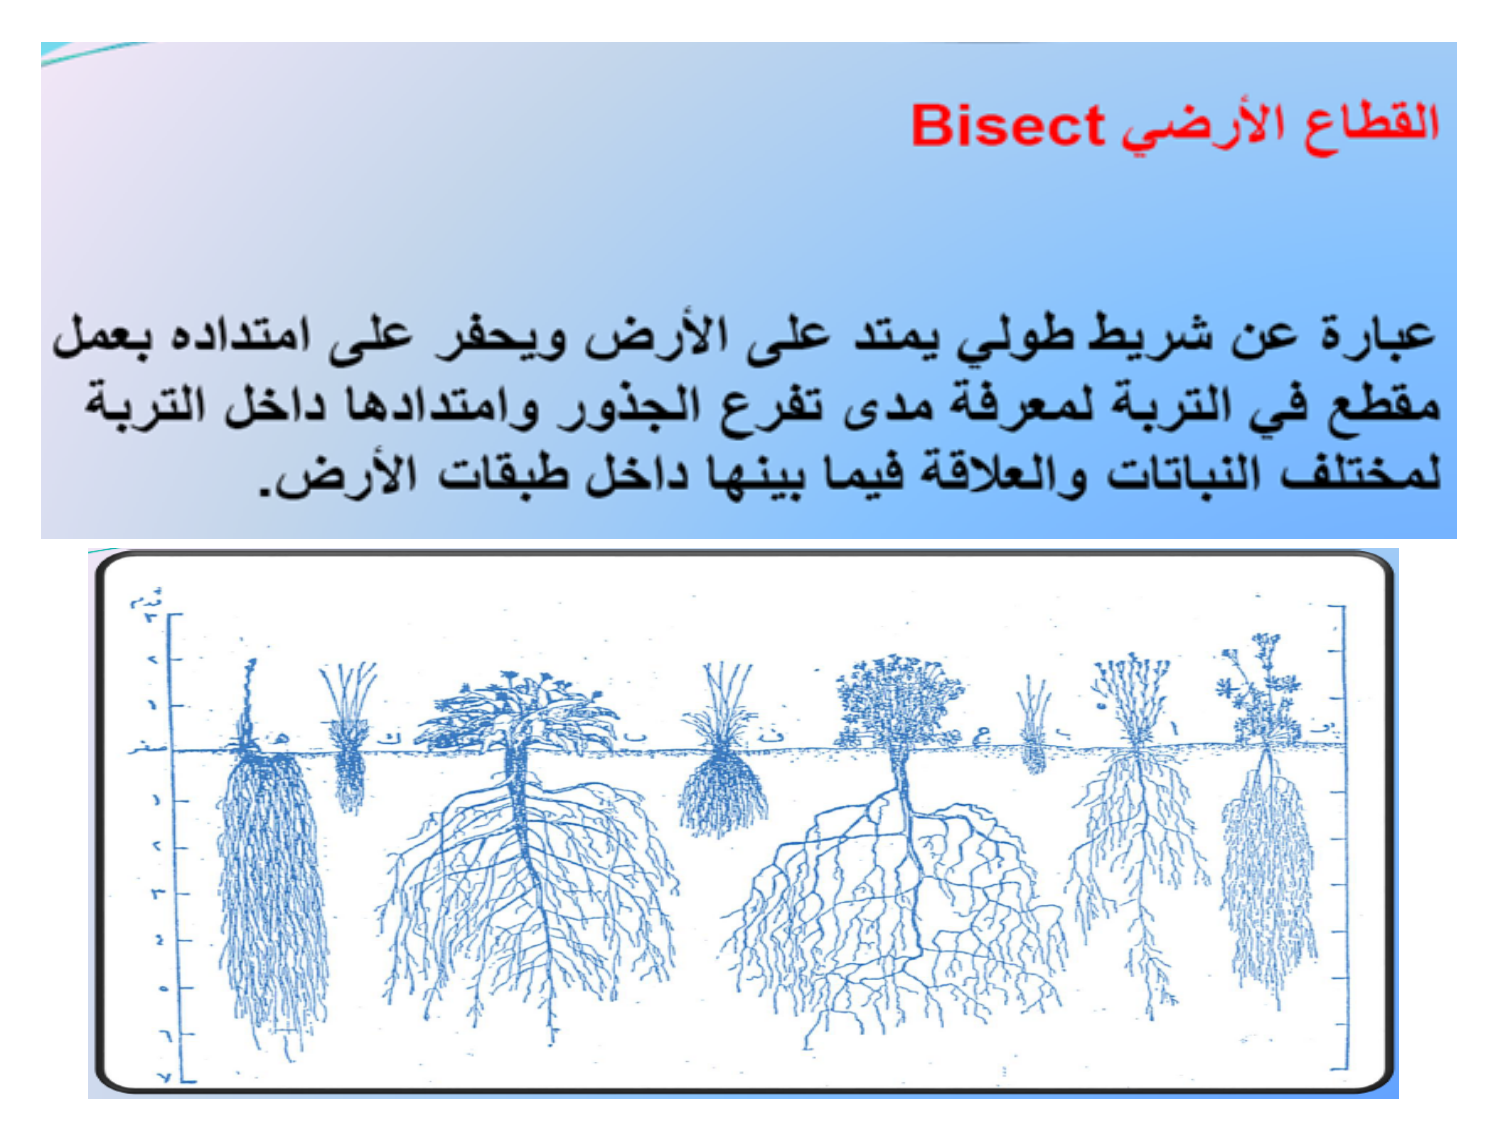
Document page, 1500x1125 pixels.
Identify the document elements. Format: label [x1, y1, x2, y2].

picture [40, 42, 1457, 540]
picture [88, 548, 1399, 1099]
